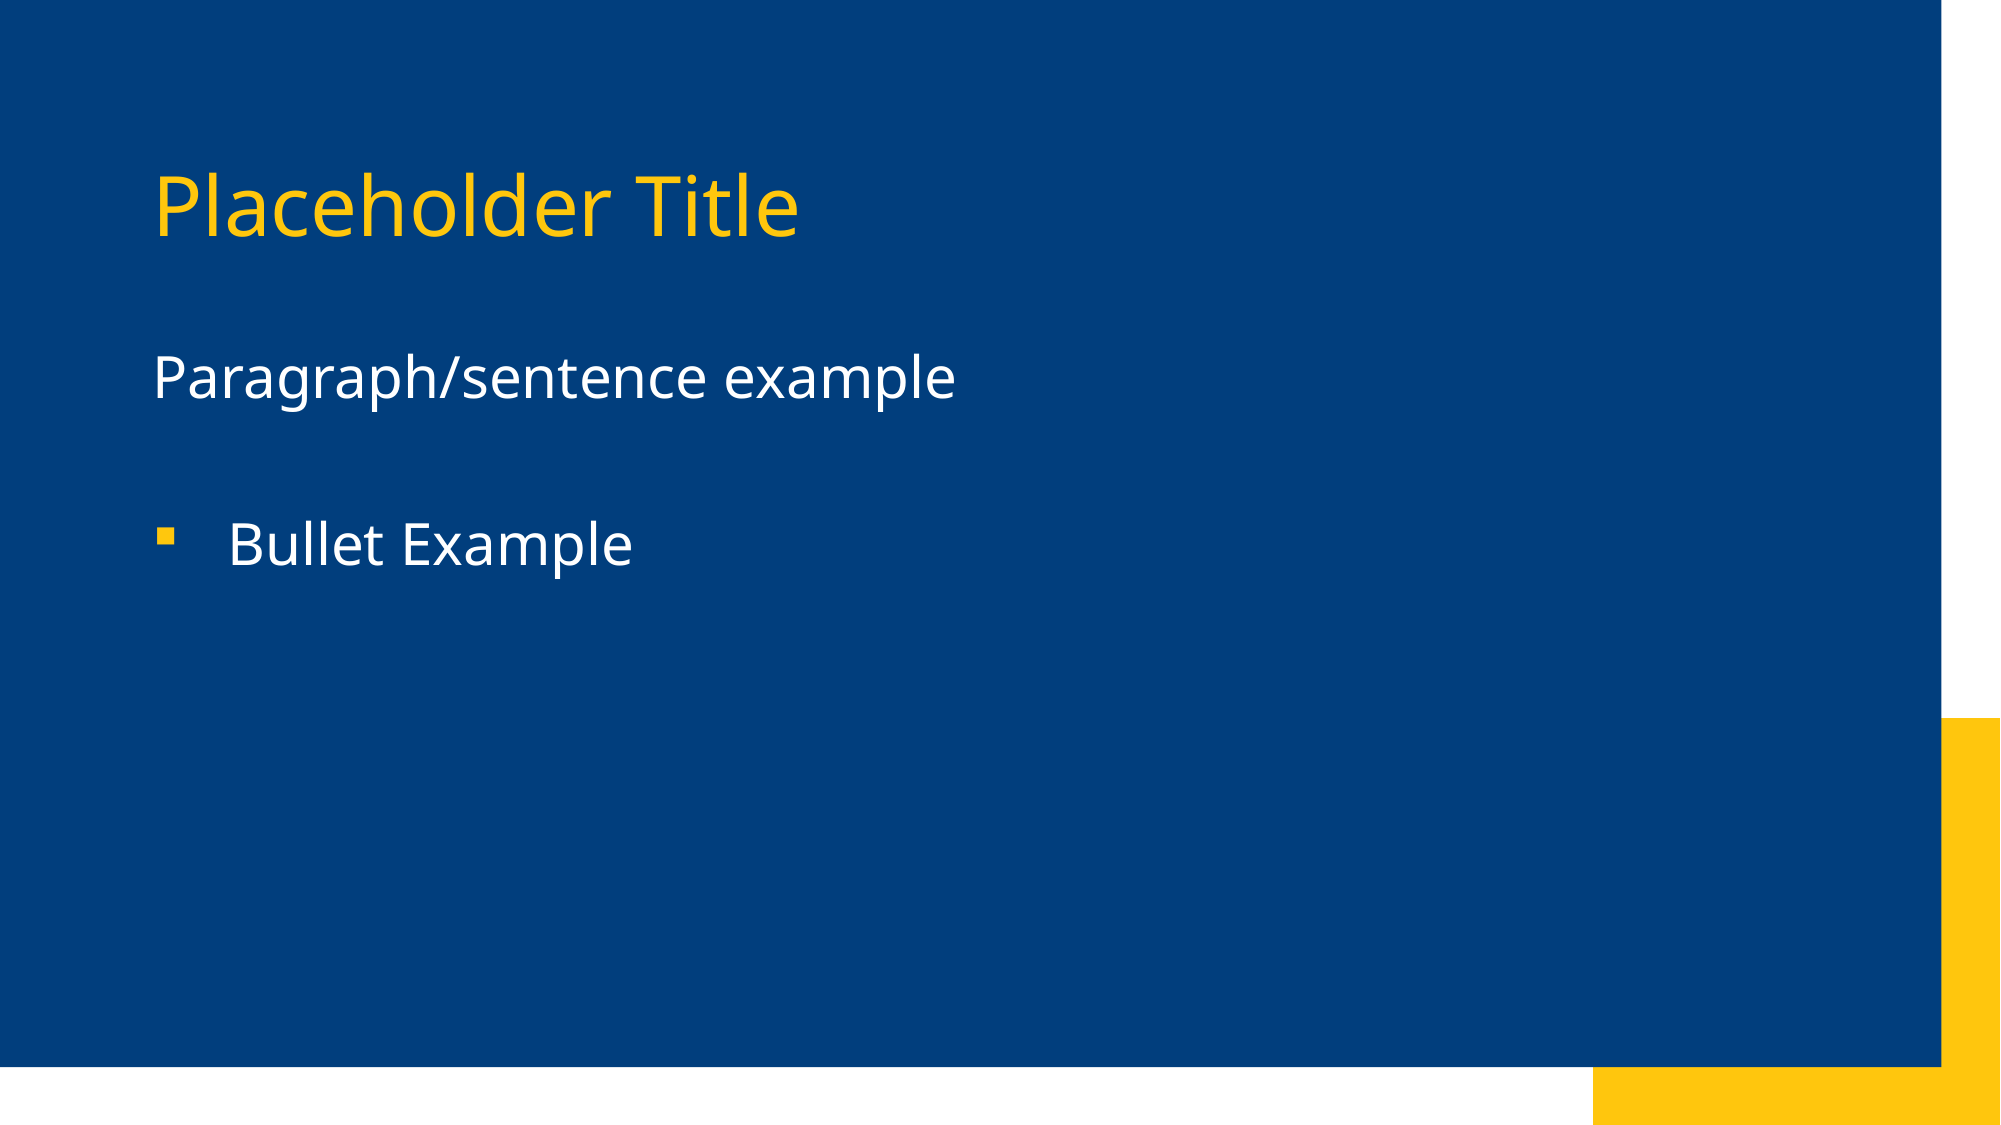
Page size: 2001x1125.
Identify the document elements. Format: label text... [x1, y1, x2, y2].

title Placeholder Title [137, 100, 1863, 319]
list Paragraph/sentence example Bullet Example [137, 340, 1863, 1054]
